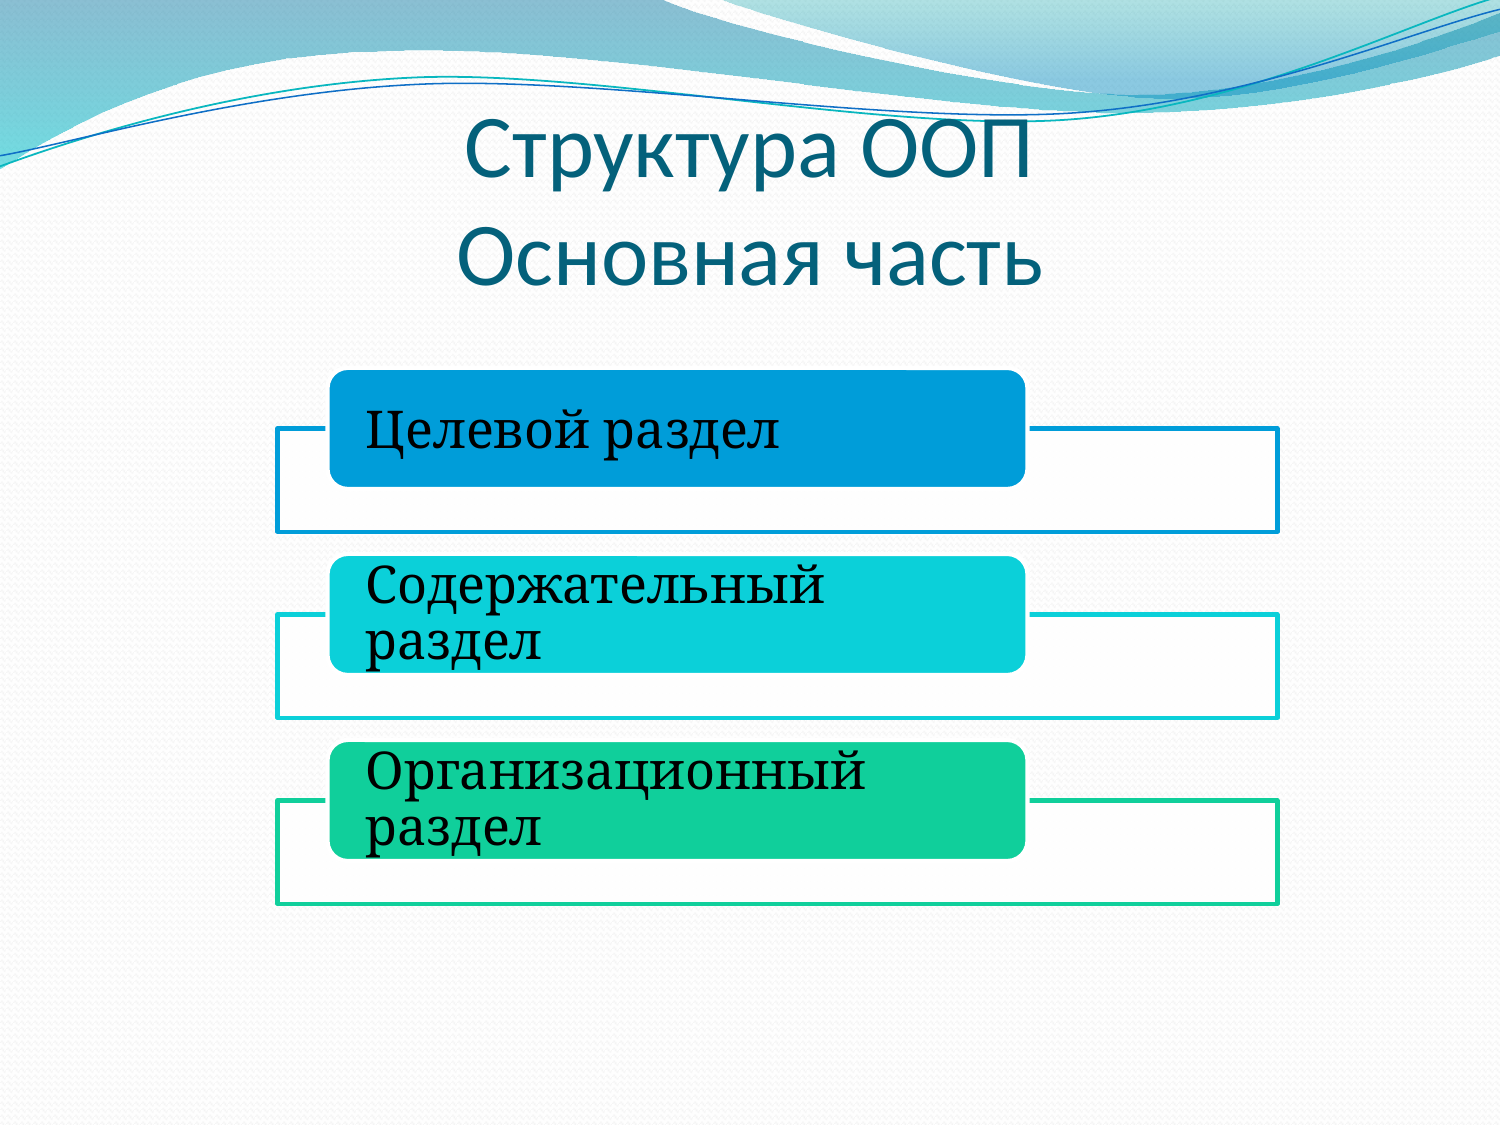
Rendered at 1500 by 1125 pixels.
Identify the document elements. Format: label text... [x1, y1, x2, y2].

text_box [277, 302, 1278, 970]
title Структура ООП Основная часть [75, 78, 1425, 303]
